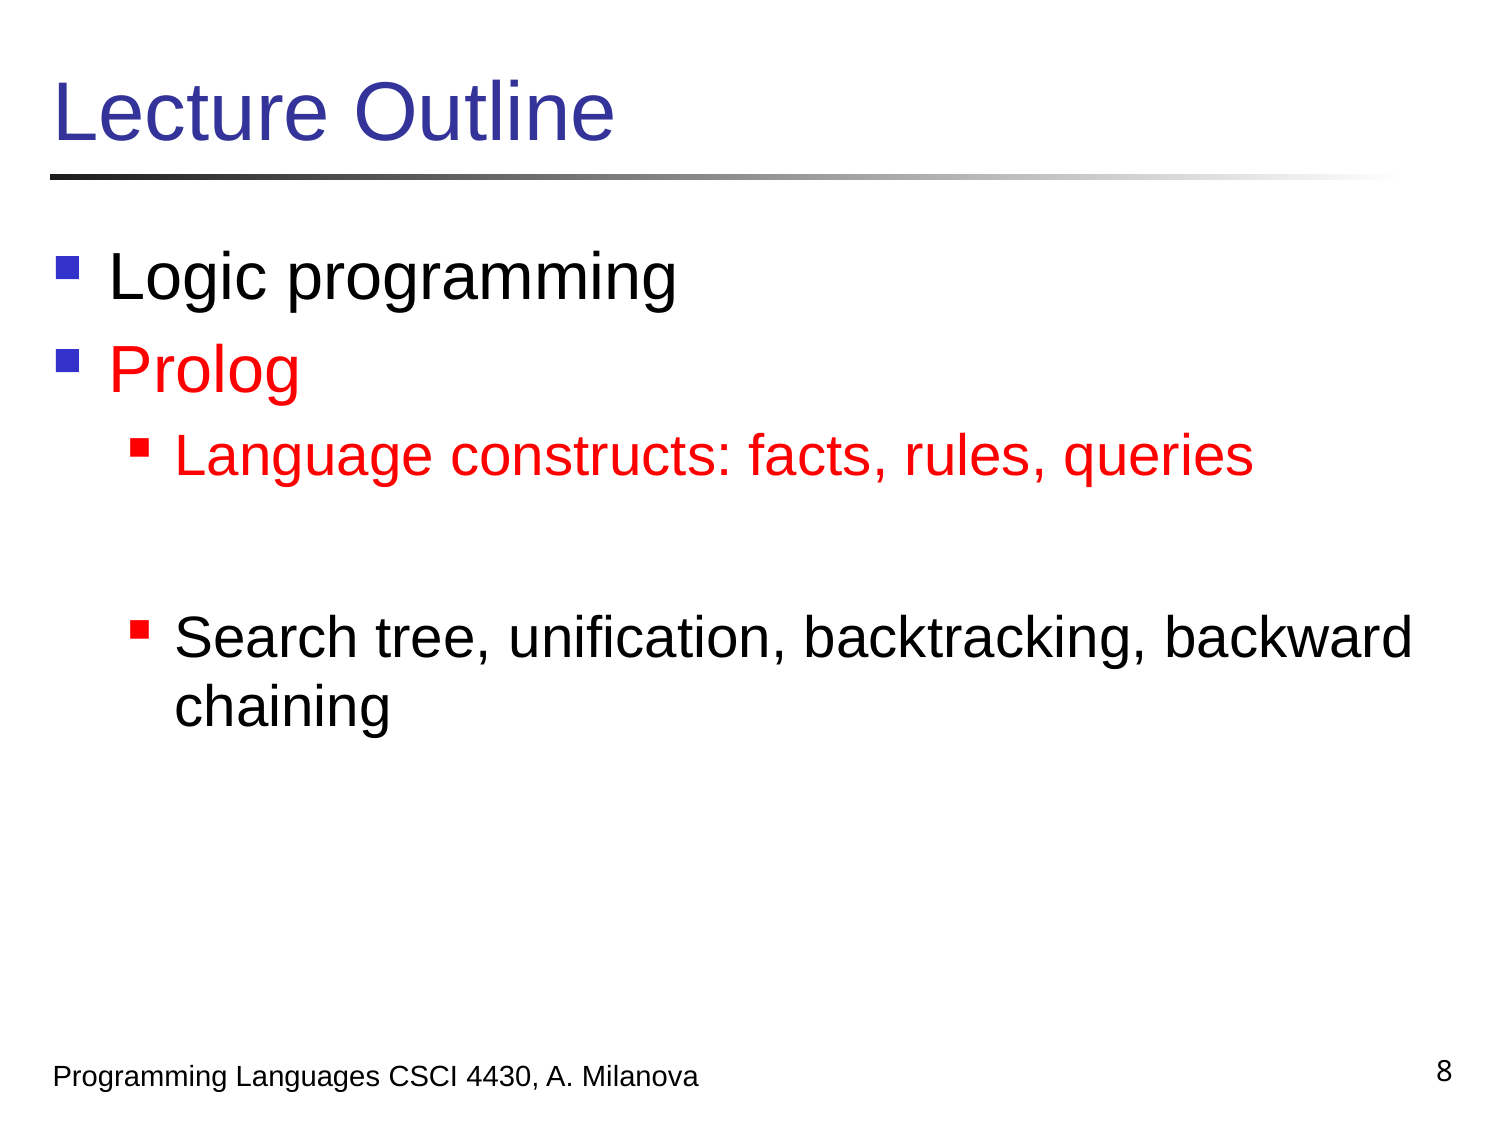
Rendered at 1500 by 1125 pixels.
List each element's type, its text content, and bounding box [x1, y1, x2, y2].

footer Programming Languages CSCI 4430, A. Milanova [37, 1024, 813, 1101]
list Logic programming Prolog Language constructs: facts, rules, queries Search tree, unification, backtracking, backward chaining [37, 224, 1469, 1013]
slide_number 8 [1154, 1023, 1468, 1100]
title Lecture Outline [37, 0, 1466, 165]
